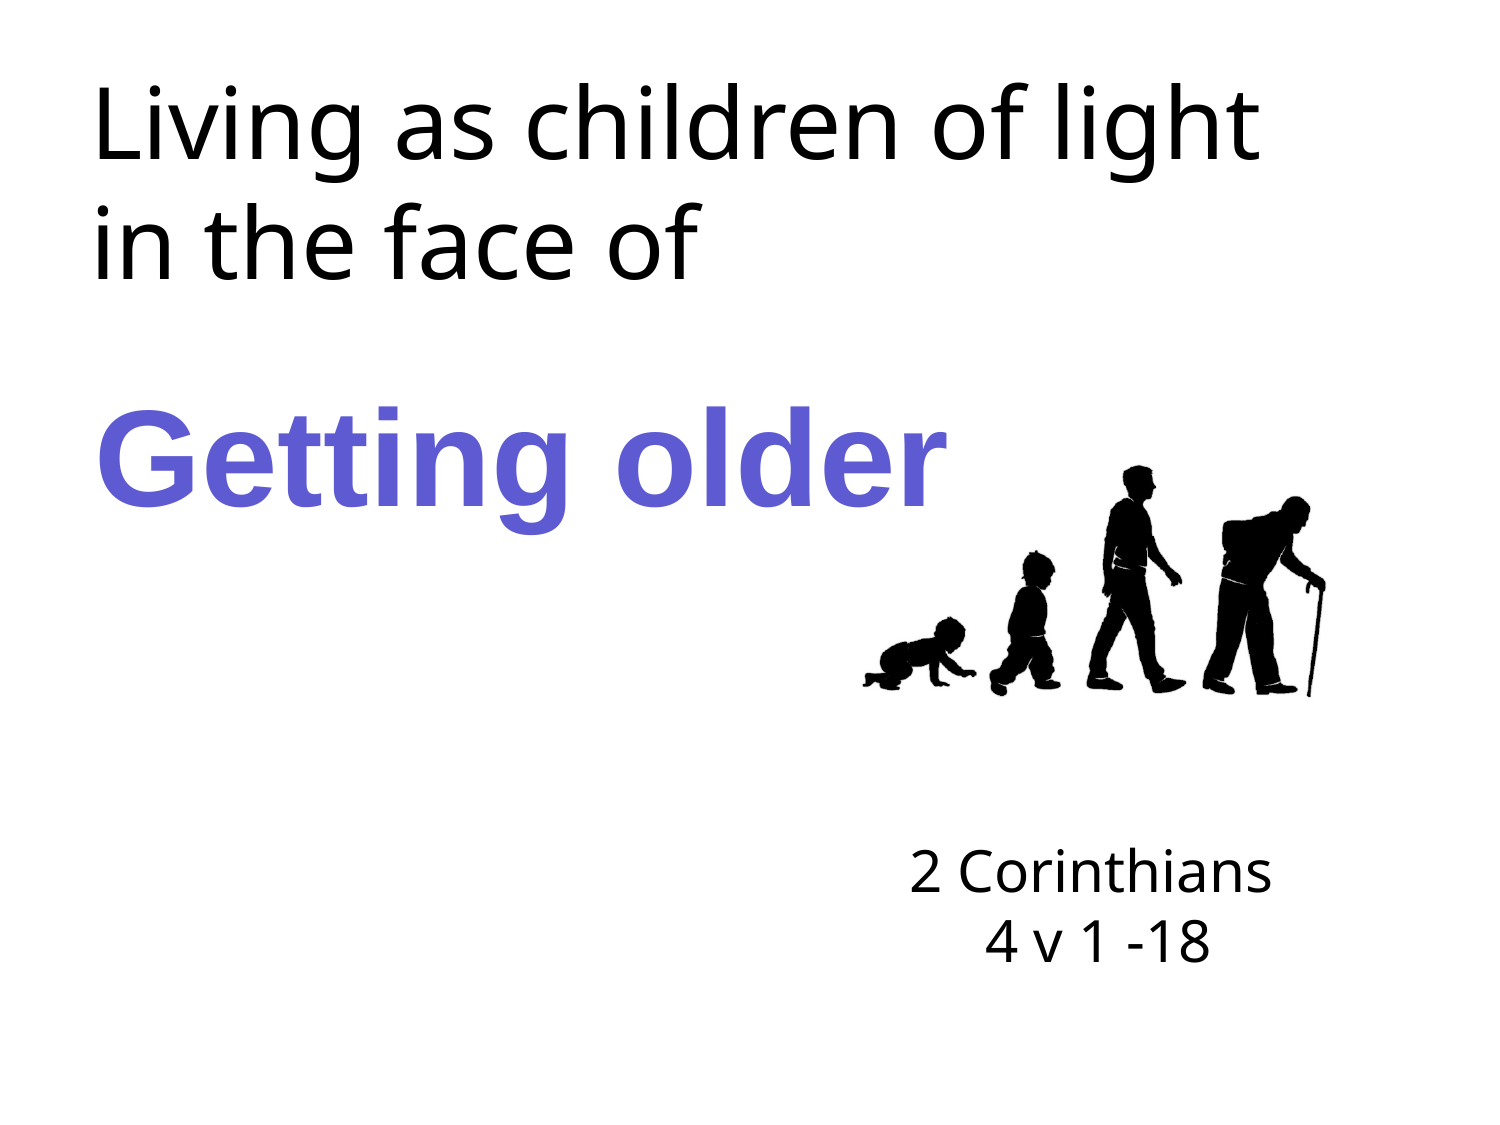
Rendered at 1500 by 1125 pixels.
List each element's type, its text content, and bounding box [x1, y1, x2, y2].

text_box Getting older [79, 361, 843, 542]
text_box 2 Corinthians 4 v 1 -18 [773, 826, 1425, 982]
text_box Living as children of light in the face of [74, 74, 1425, 300]
picture [848, 346, 1350, 782]
